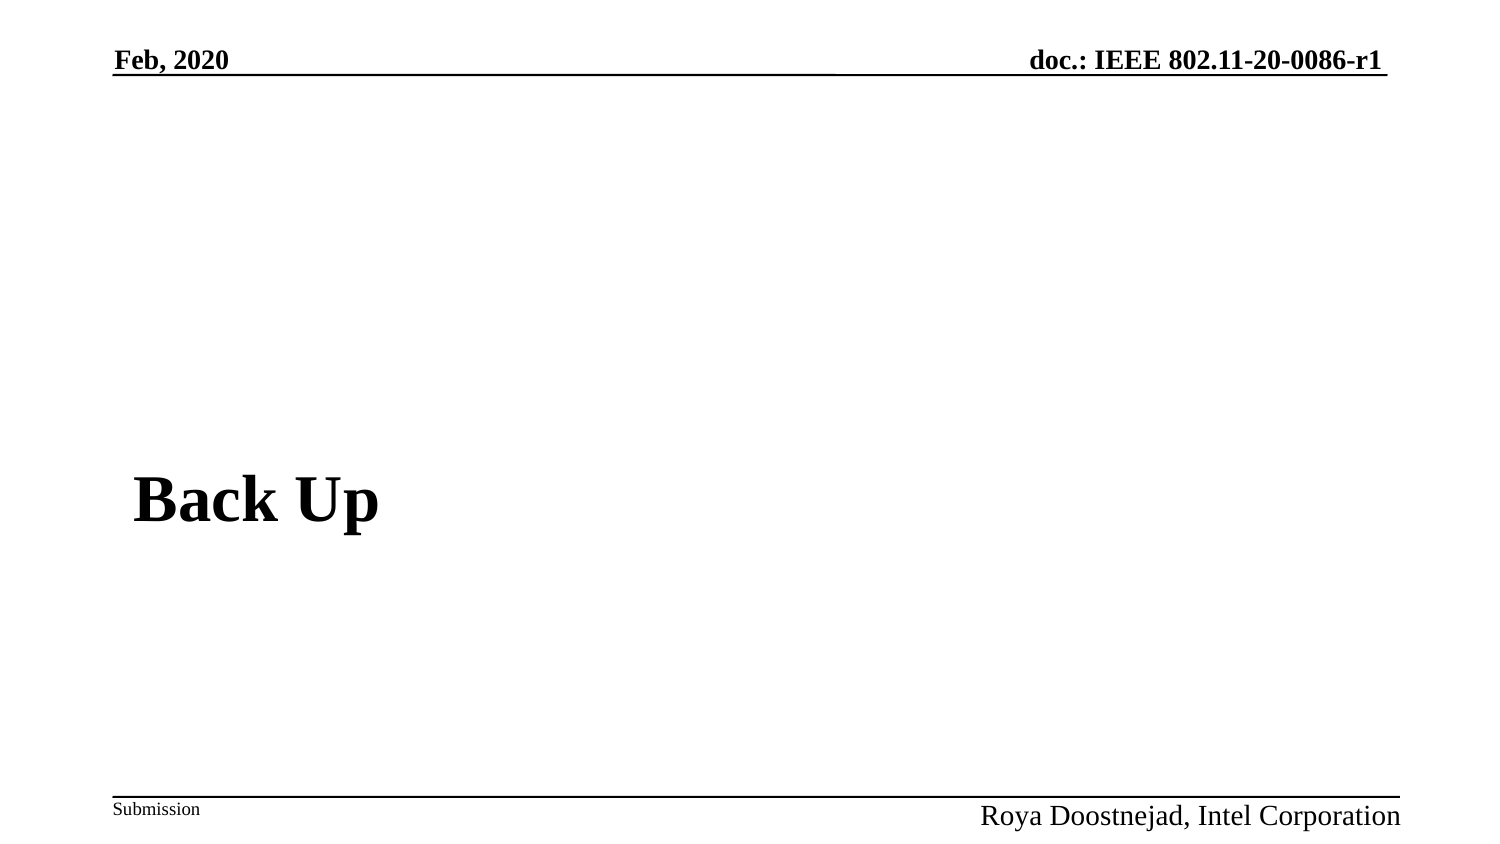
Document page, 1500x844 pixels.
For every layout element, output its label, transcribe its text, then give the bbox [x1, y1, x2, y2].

footer Roya Doostnejad, Intel Corporation [979, 796, 1402, 832]
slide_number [114, 40, 237, 75]
list Back Up [118, 357, 1394, 543]
